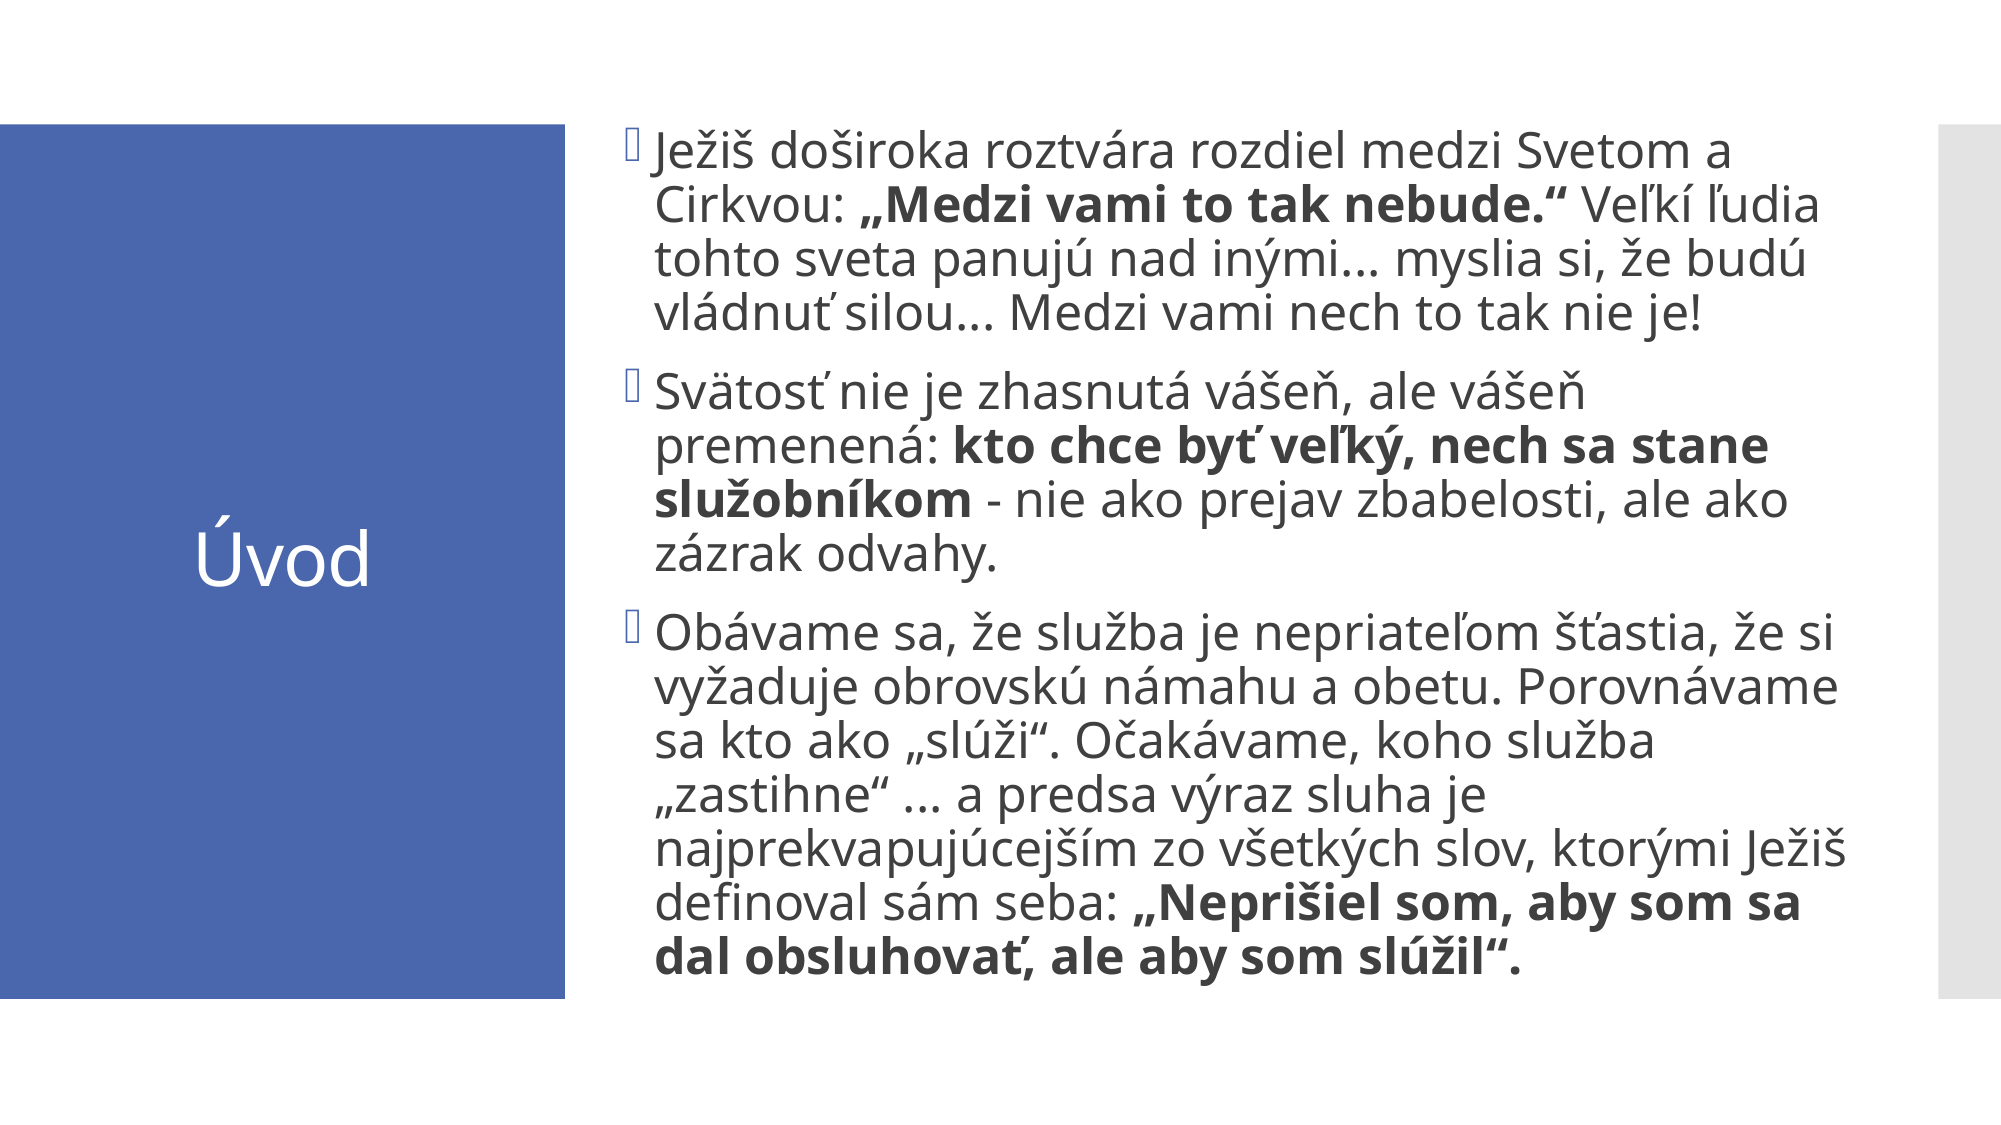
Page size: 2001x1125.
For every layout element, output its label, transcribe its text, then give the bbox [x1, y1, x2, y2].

list Ježiš doširoka roztvára rozdiel medzi Svetom a Cirkvou: „Medzi vami to tak nebude.“ Veľkí ľudia tohto sveta panujú nad inými... myslia si, že budú vládnuť silou... Medzi vami nech to tak nie je! Svätosť nie je zhasnutá vášeň, ale vášeň premenená: kto chce byť veľký, nech sa stane služobníkom - nie ako prejav zbabelosti, ale ako zázrak odvahy. Obávame sa, že služba je nepriateľom šťastia, že si vyžaduje obrovskú námahu a obetu. Porovnávame sa kto ako „slúži“. Očakávame, koho služba „zastihne“ ... a predsa výraz sluha je najprekvapujúcejším zo všetkých slov, ktorými Ježiš definoval sám seba: „Neprišiel som, aby som sa dal obsluhovať, ale aby som slúžil“. [609, 68, 1894, 1043]
title Úvod [41, 184, 525, 940]
